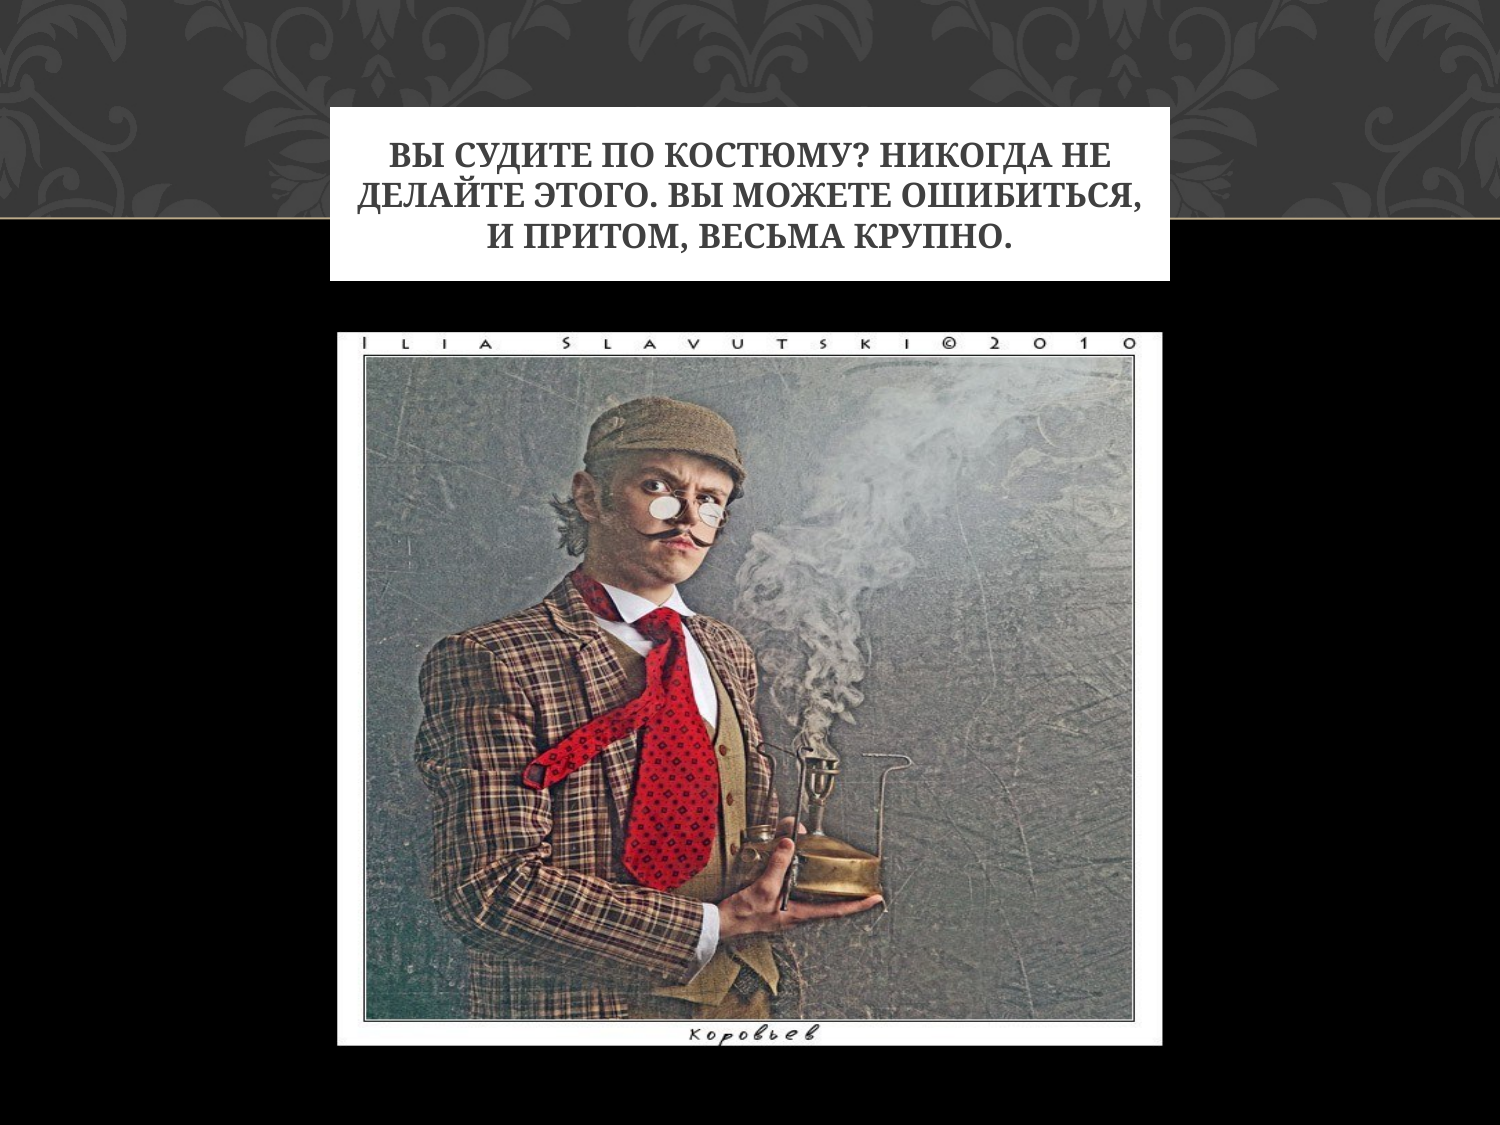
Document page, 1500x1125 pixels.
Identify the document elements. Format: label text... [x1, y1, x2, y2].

title Вы судите по костюму? Никогда не делайте этого. Вы можете ошибиться, и притом, весьма крупно. [330, 107, 1170, 281]
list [336, 331, 1164, 1047]
